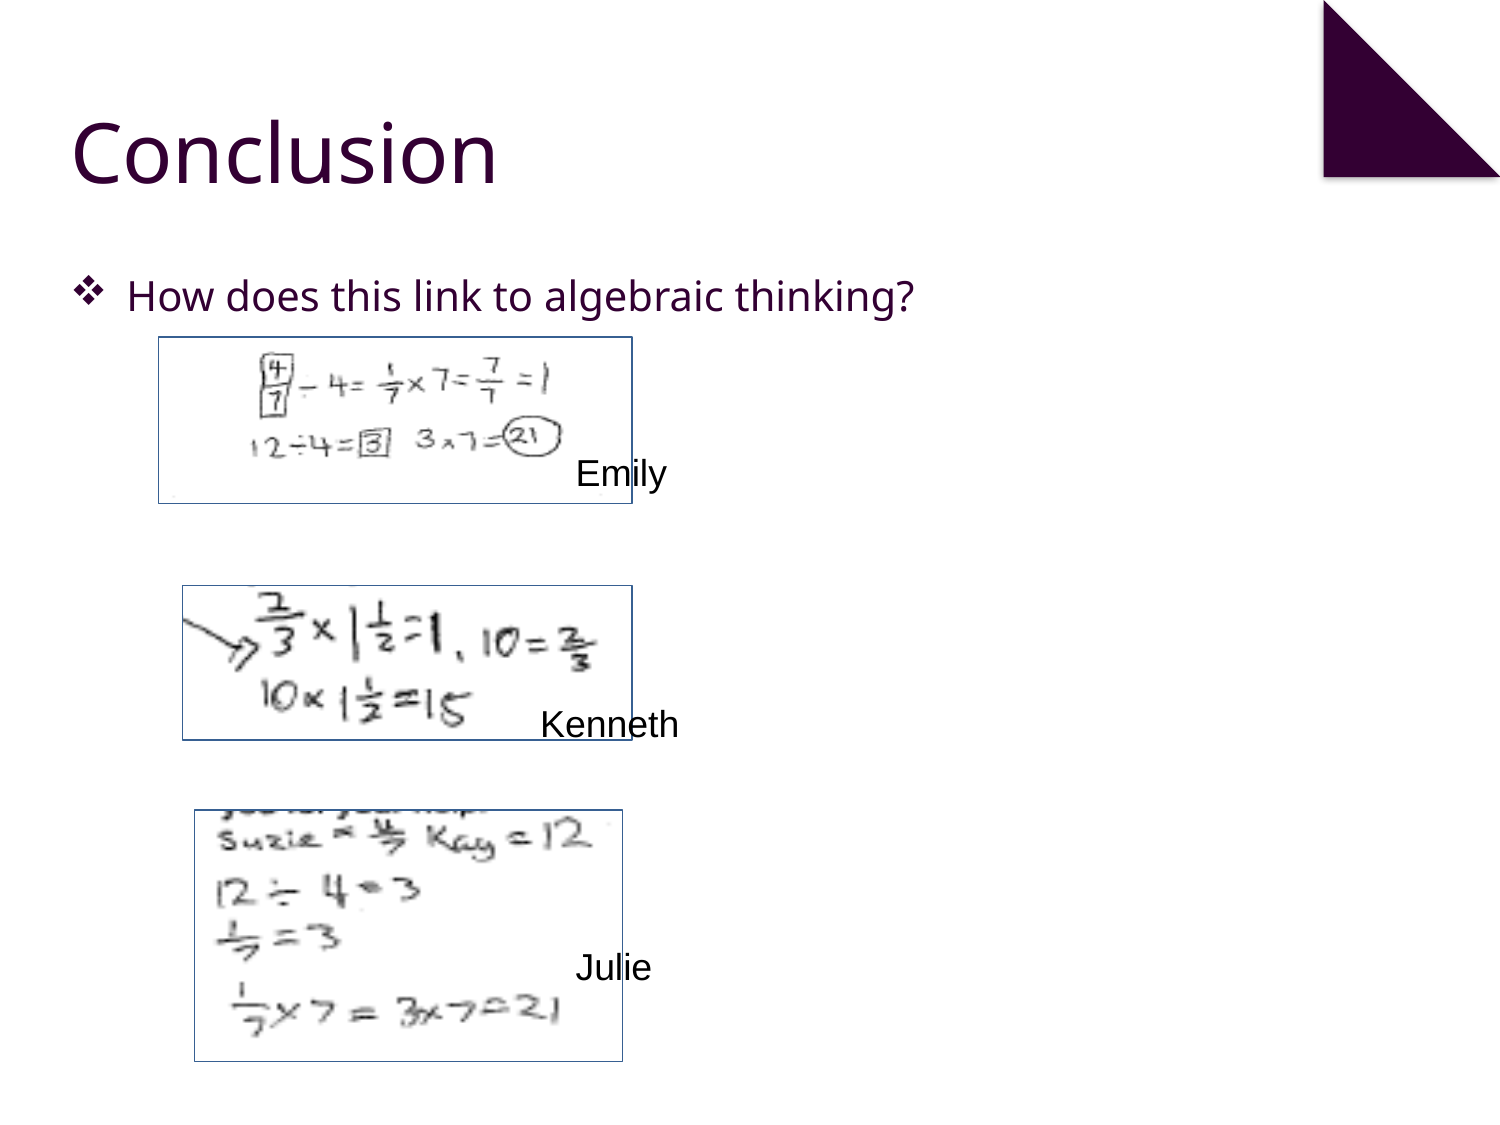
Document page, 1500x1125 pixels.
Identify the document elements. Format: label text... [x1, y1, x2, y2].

picture [194, 810, 622, 1061]
picture [159, 337, 632, 504]
picture [182, 585, 632, 740]
title Conclusion [55, 20, 1262, 208]
text_box Emily [635, 441, 703, 502]
text_box Kenneth [525, 692, 703, 753]
list How does this link to algebraic thinking? [55, 262, 1262, 1005]
text_box Julie [627, 935, 786, 996]
